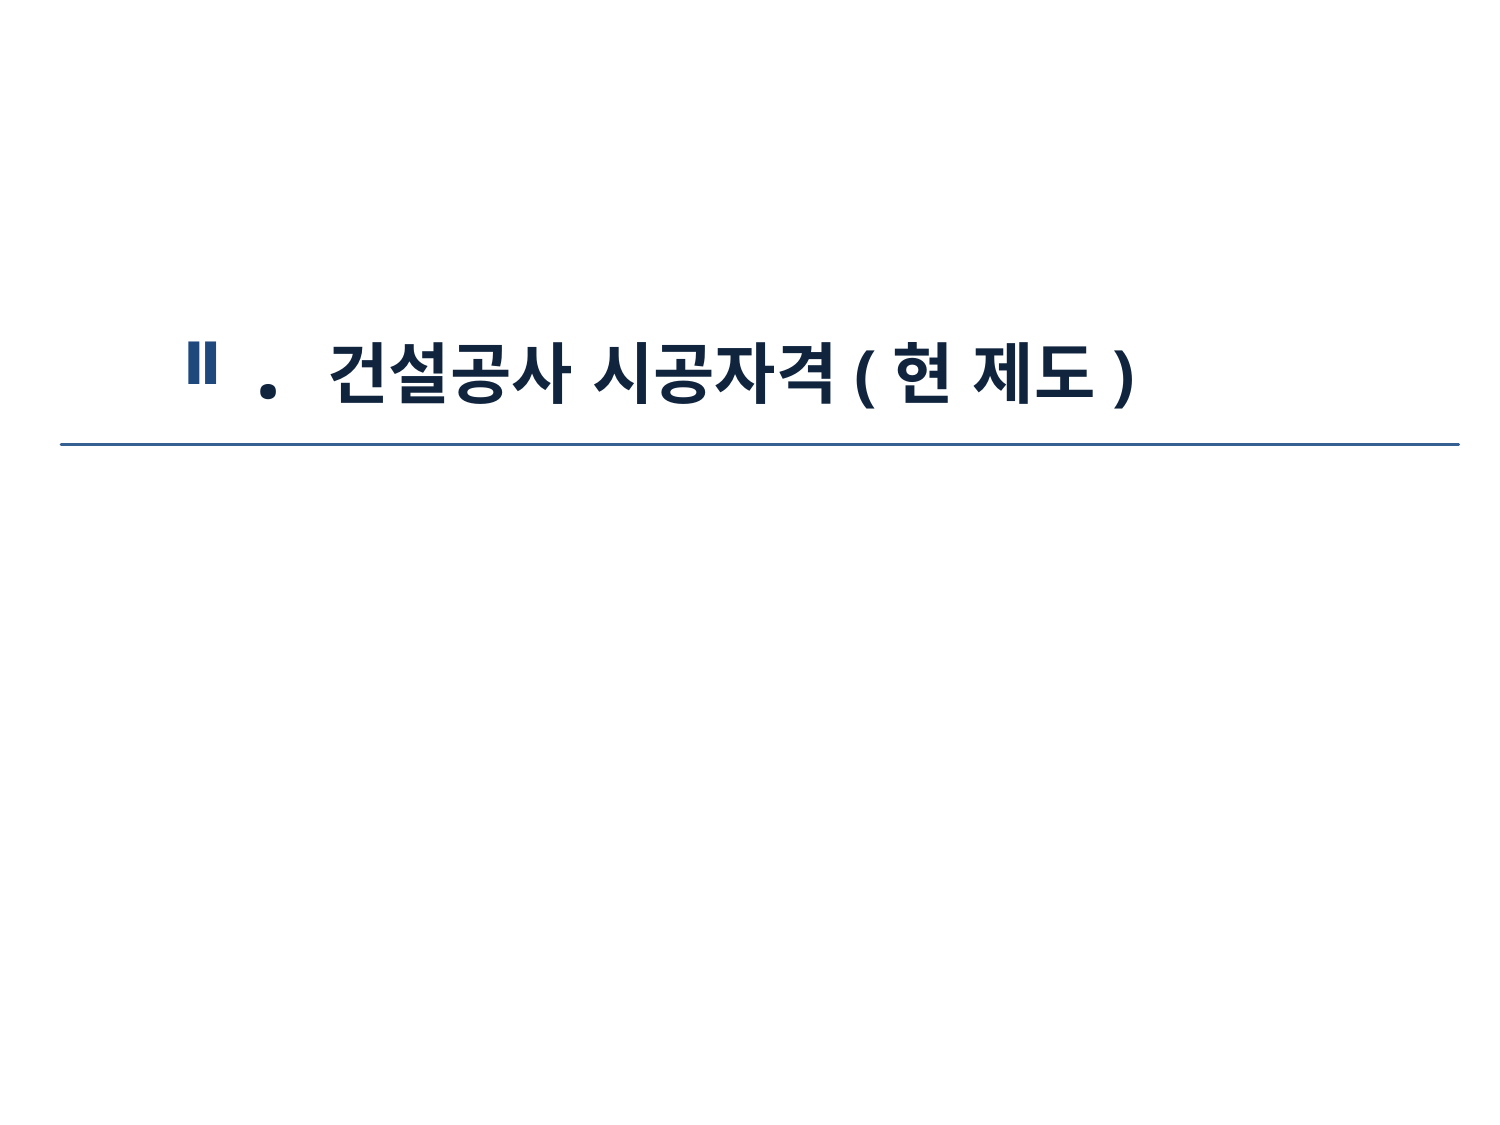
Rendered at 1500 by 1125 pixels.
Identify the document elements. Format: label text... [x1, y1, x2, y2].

text_box [59, 442, 1461, 446]
text_box Ⅱ [159, 319, 246, 404]
text_box . 건설공사 시공자격(현 제도) [85, 296, 1306, 427]
